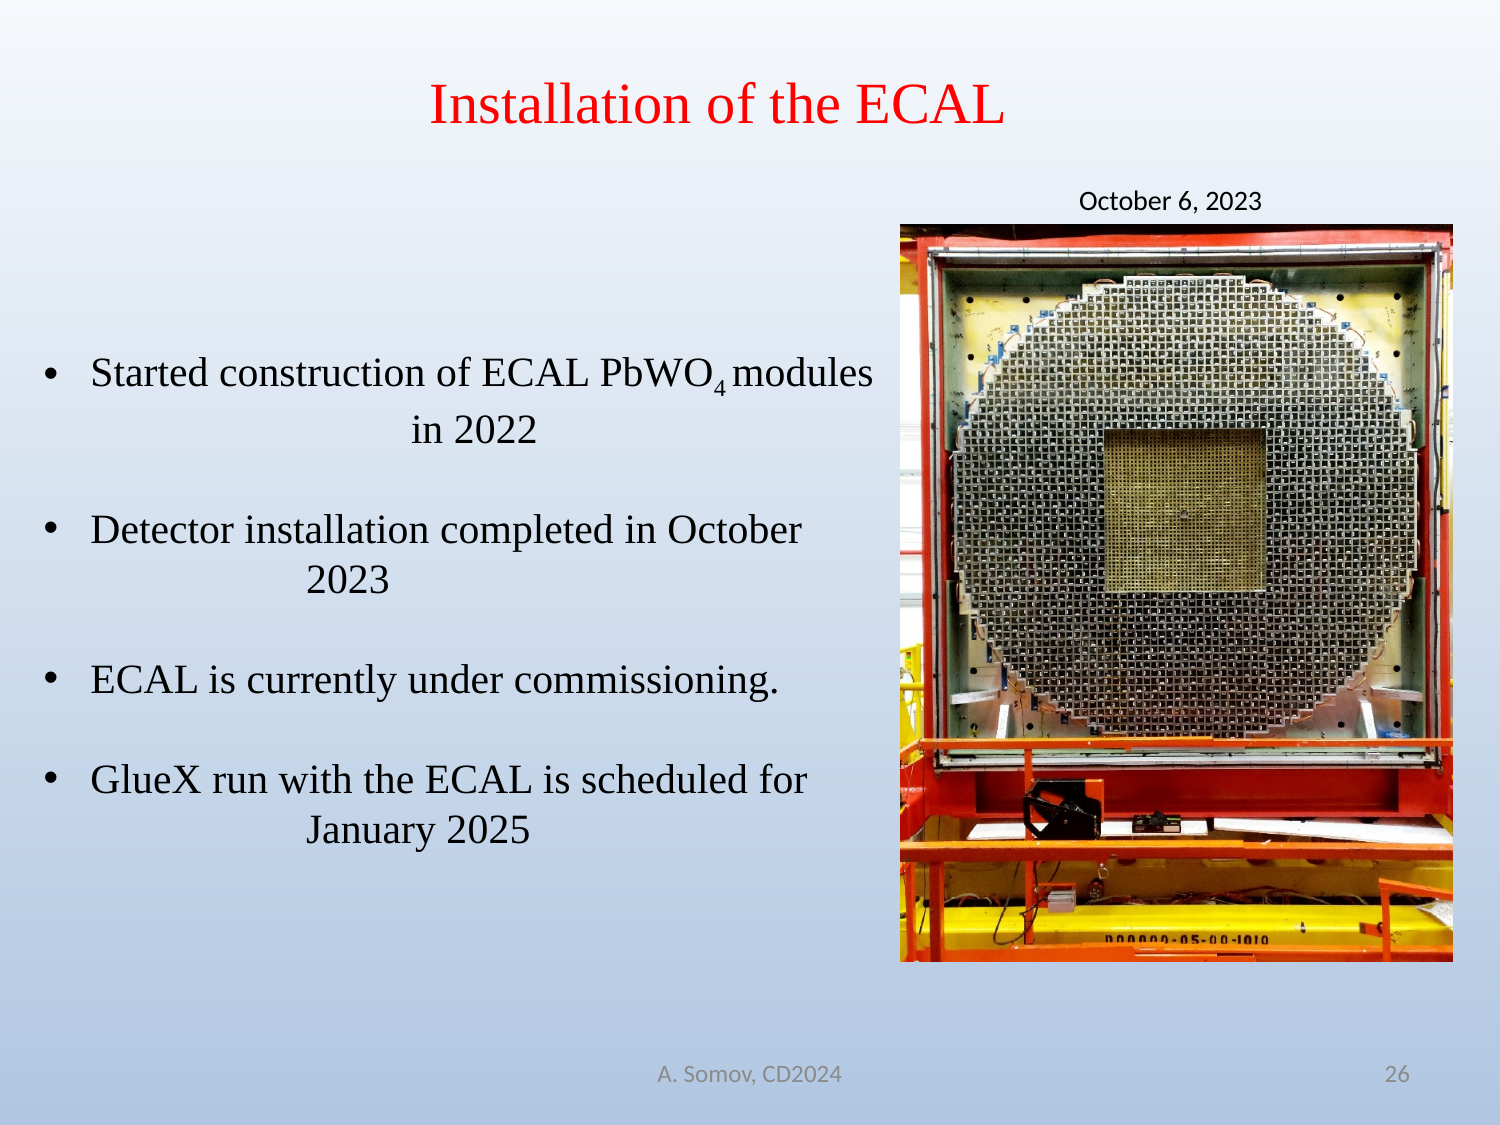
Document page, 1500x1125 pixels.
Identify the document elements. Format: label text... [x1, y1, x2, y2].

title Installation of the ECAL [412, 50, 1038, 150]
text_box October 6, 2023 [1064, 174, 1278, 223]
picture [899, 224, 1453, 962]
text_box Started construction of ECAL PbWO4 modules in 2022 Detector installation completed in October 2023 ECAL is currently under commissioning. GlueX run with the ECAL is scheduled for January 2025 [28, 337, 889, 860]
slide_number 26 [1074, 1042, 1425, 1103]
footer A. Somov, CD2024 [512, 1042, 988, 1103]
